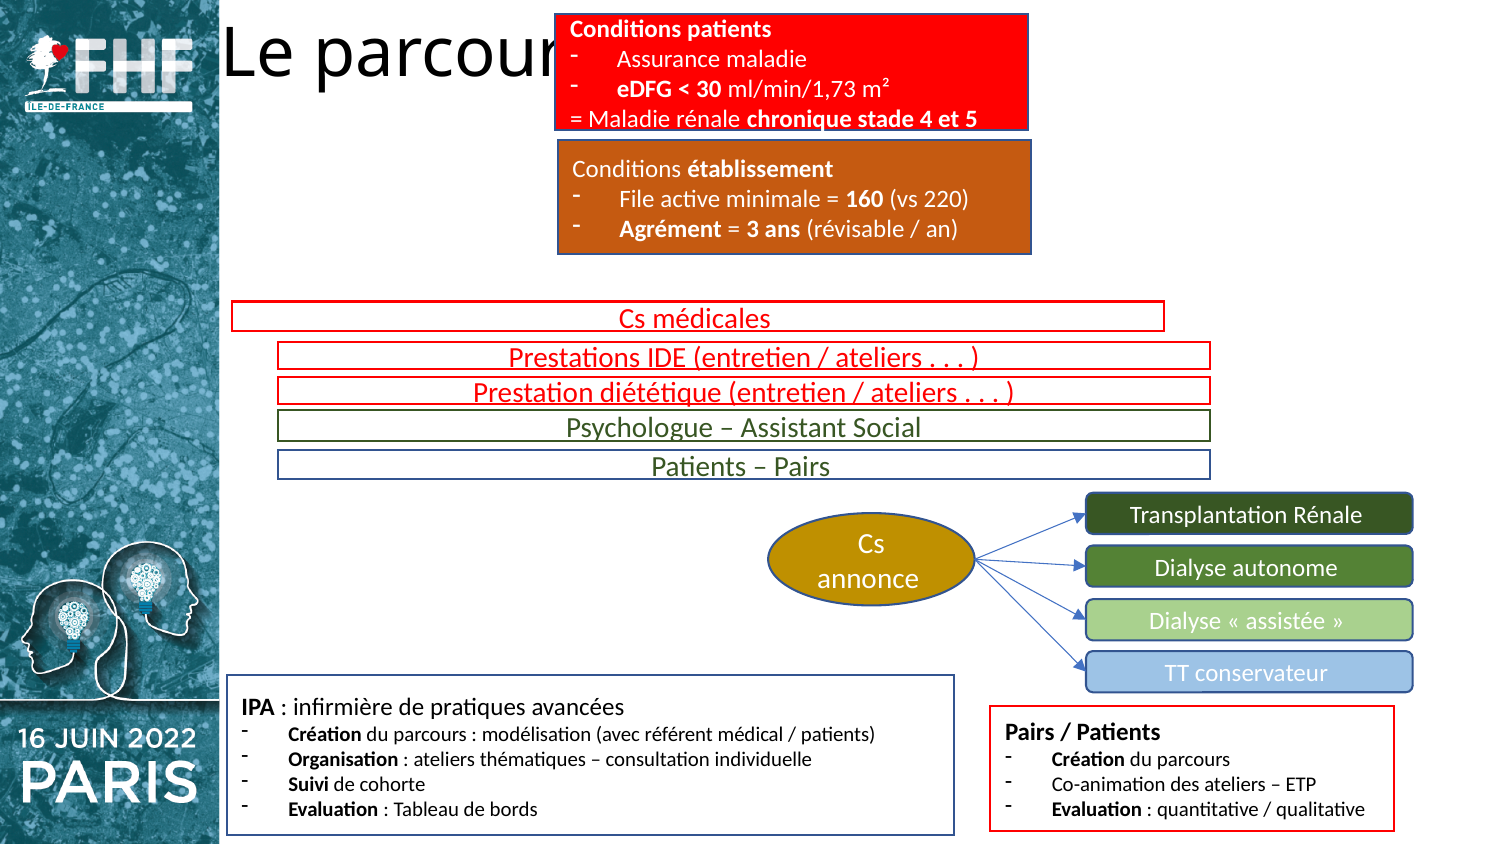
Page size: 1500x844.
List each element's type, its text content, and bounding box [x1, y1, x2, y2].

text_box Conditions patients Assurance maladie eDFG < 30 ml/min/1,73 m² = Maladie rénale chronique stade 4 et 5 [554, 13, 1029, 131]
picture [0, 0, 1500, 844]
text_box TT conservateur [1084, 650, 1414, 694]
text_box Cs annonce [767, 512, 974, 607]
text_box Dialyse « assistée » [1086, 598, 1414, 642]
text_box Psychologue – Assistant Social [277, 409, 1211, 442]
text_box Prestations IDE (entretien / ateliers . . . ) [277, 341, 1211, 370]
text_box Cs médicales [231, 300, 1165, 332]
text_box Transplantation Rénale [1084, 491, 1414, 536]
text_box Dialyse autonome [1086, 544, 1414, 588]
text_box IPA : infirmière de pratiques avancées Création du parcours : modélisation (avec référent médical / patients) Organisation : ateliers thématiques – consultation individuelle Suivi de cohorte Evaluation : Tableau de bords [226, 674, 955, 836]
title Le parcours [220, 8, 1413, 90]
text_box Patients – Pairs [277, 449, 1211, 480]
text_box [974, 513, 1086, 559]
text_box Prestation diététique (entretien / ateliers . . . ) [277, 376, 1211, 405]
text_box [974, 559, 1086, 672]
text_box Pairs / Patients Création du parcours Co-animation des ateliers – ETP Evaluation : quantitative / qualitative [989, 705, 1395, 832]
text_box Conditions établissement File active minimale = 160 (vs 220) Agrément = 3 ans (révisable / an) [557, 139, 1032, 255]
